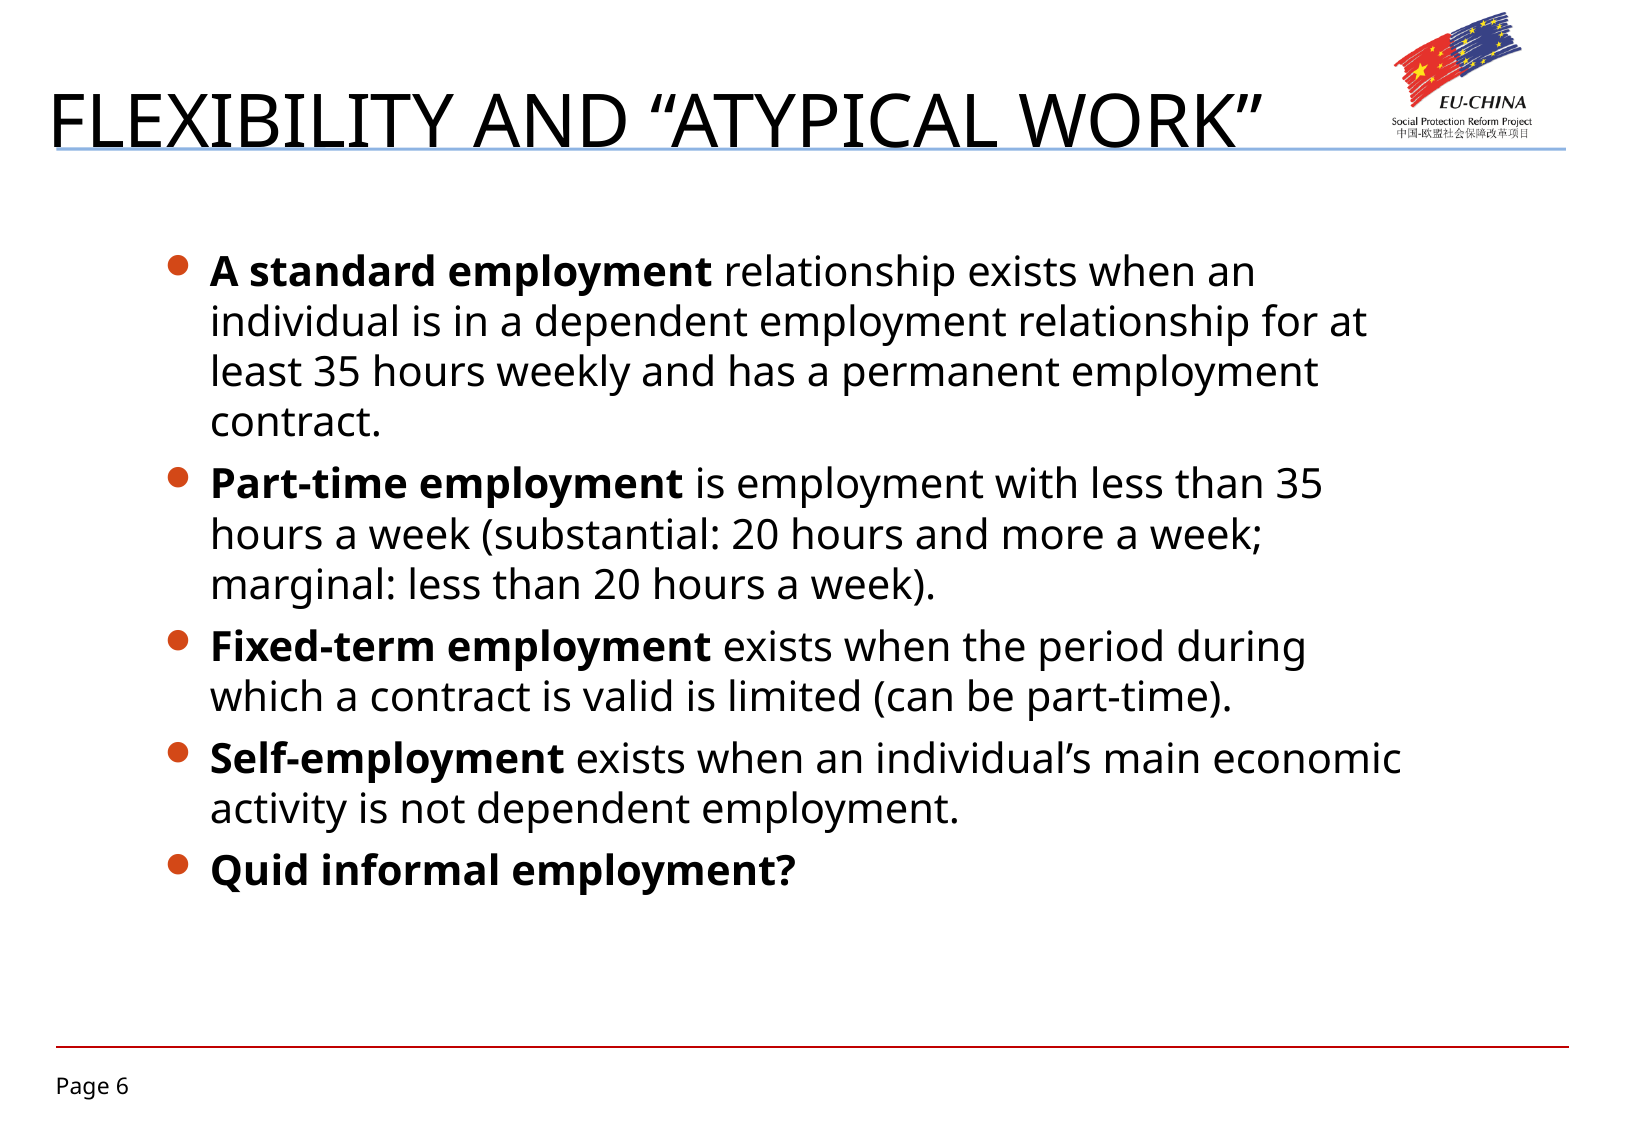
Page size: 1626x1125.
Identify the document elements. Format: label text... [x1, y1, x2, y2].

title FLEXIBILITY AND “atypical work” [32, 66, 1308, 254]
picture [1387, 0, 1537, 147]
text_box A standard employment relationship exists when an individual is in a dependent employment relationship for at least 35 hours weekly and has a permanent employment contract. Part-time employment is employment with less than 35 hours a week (substantial: 20 hours and more a week; marginal: less than 20 hours a week). Fixed-term employment exists when the period during which a contract is valid is limited (can be part-time). Self-employment exists when an individual’s main economic activity is not dependent employment. Quid informal employment? [149, 237, 1425, 1059]
